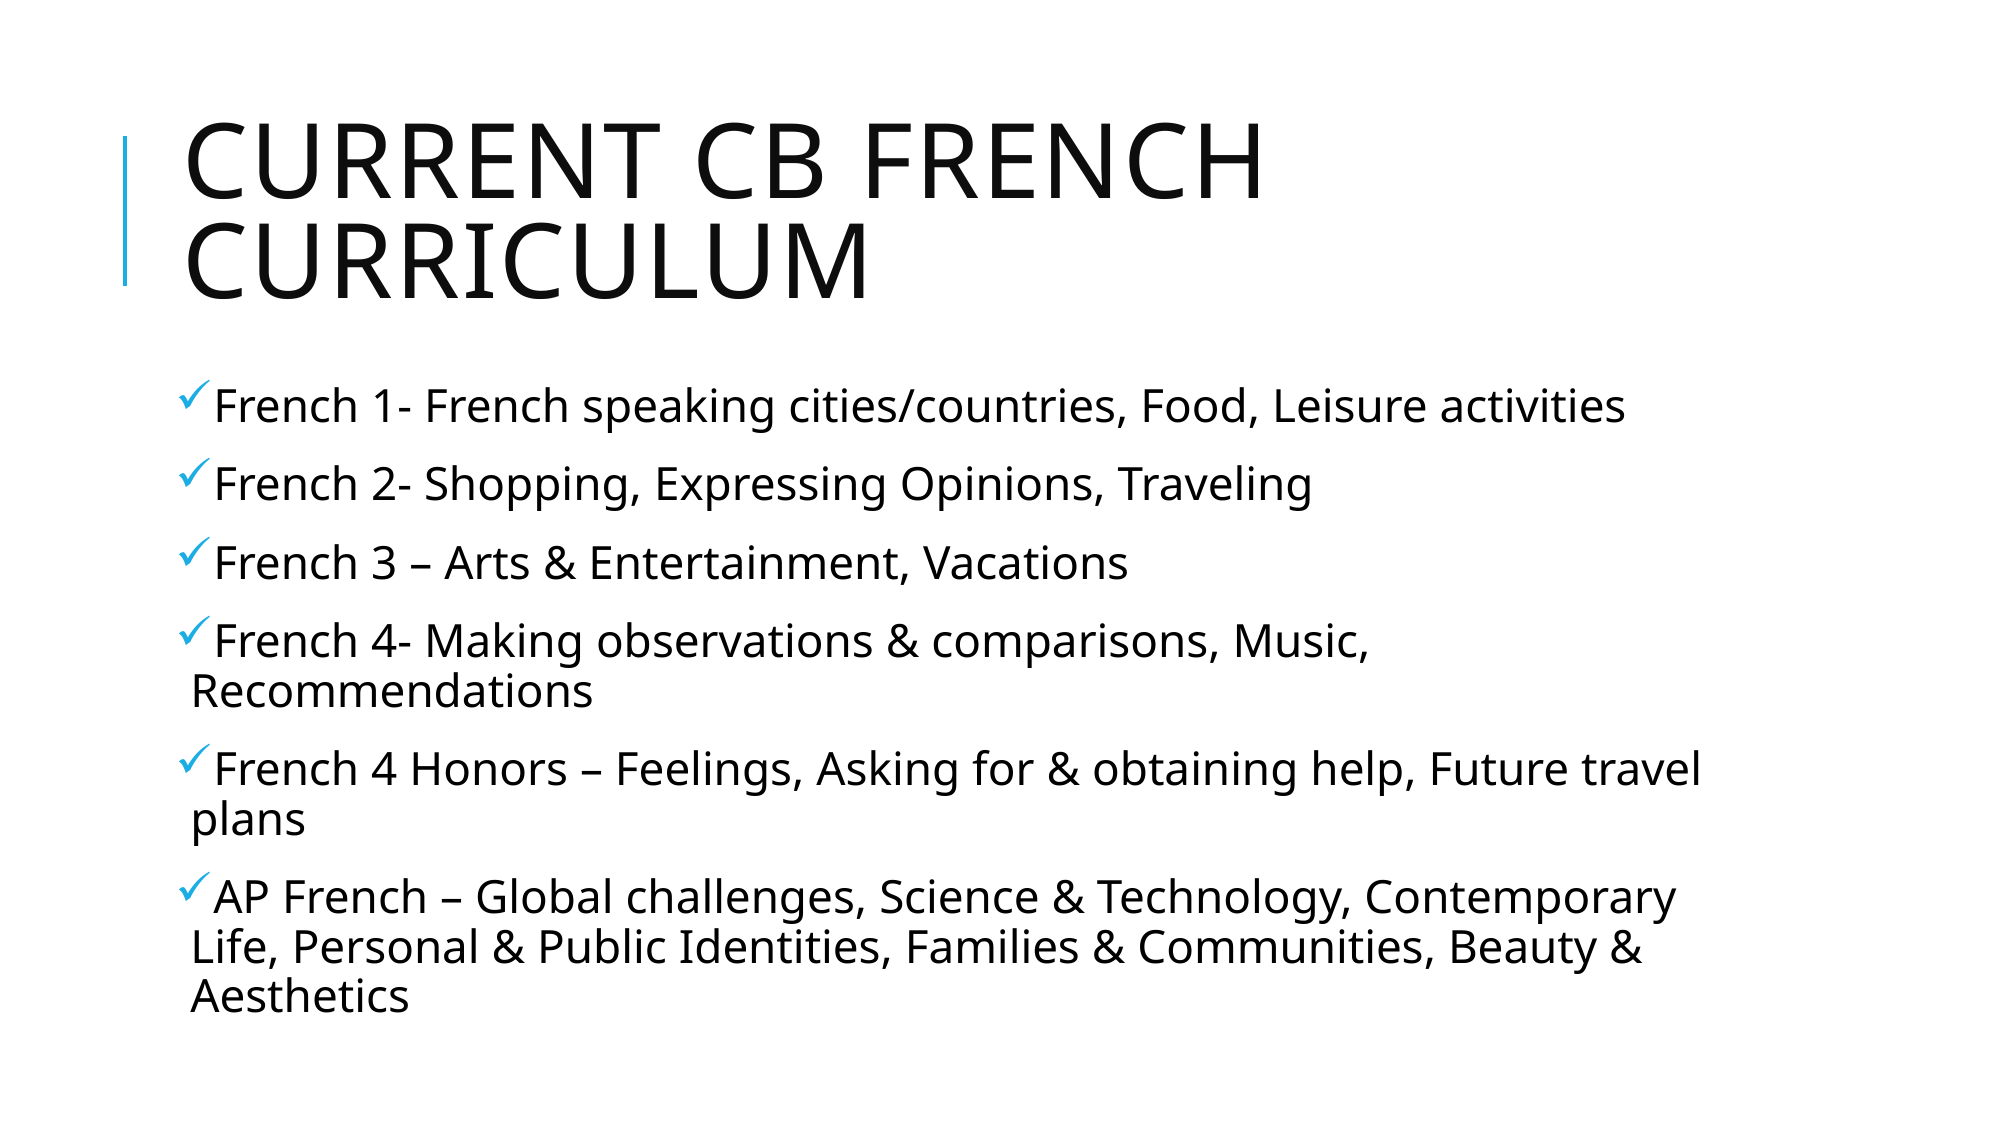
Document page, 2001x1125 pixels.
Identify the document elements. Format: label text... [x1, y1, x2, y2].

title Current CB French Curriculum [168, 96, 1763, 342]
list French 1- French speaking cities/countries, Food, Leisure activities French 2- Shopping, Expressing Opinions, Traveling French 3 – Arts & Entertainment, Vacations French 4- Making observations & comparisons, Music, Recommendations French 4 Honors – Feelings, Asking for & obtaining help, Future travel plans AP French – Global challenges, Science & Technology, Contemporary Life, Personal & Public Identities, Families & Communities, Beauty & Aesthetics [168, 375, 1763, 1035]
